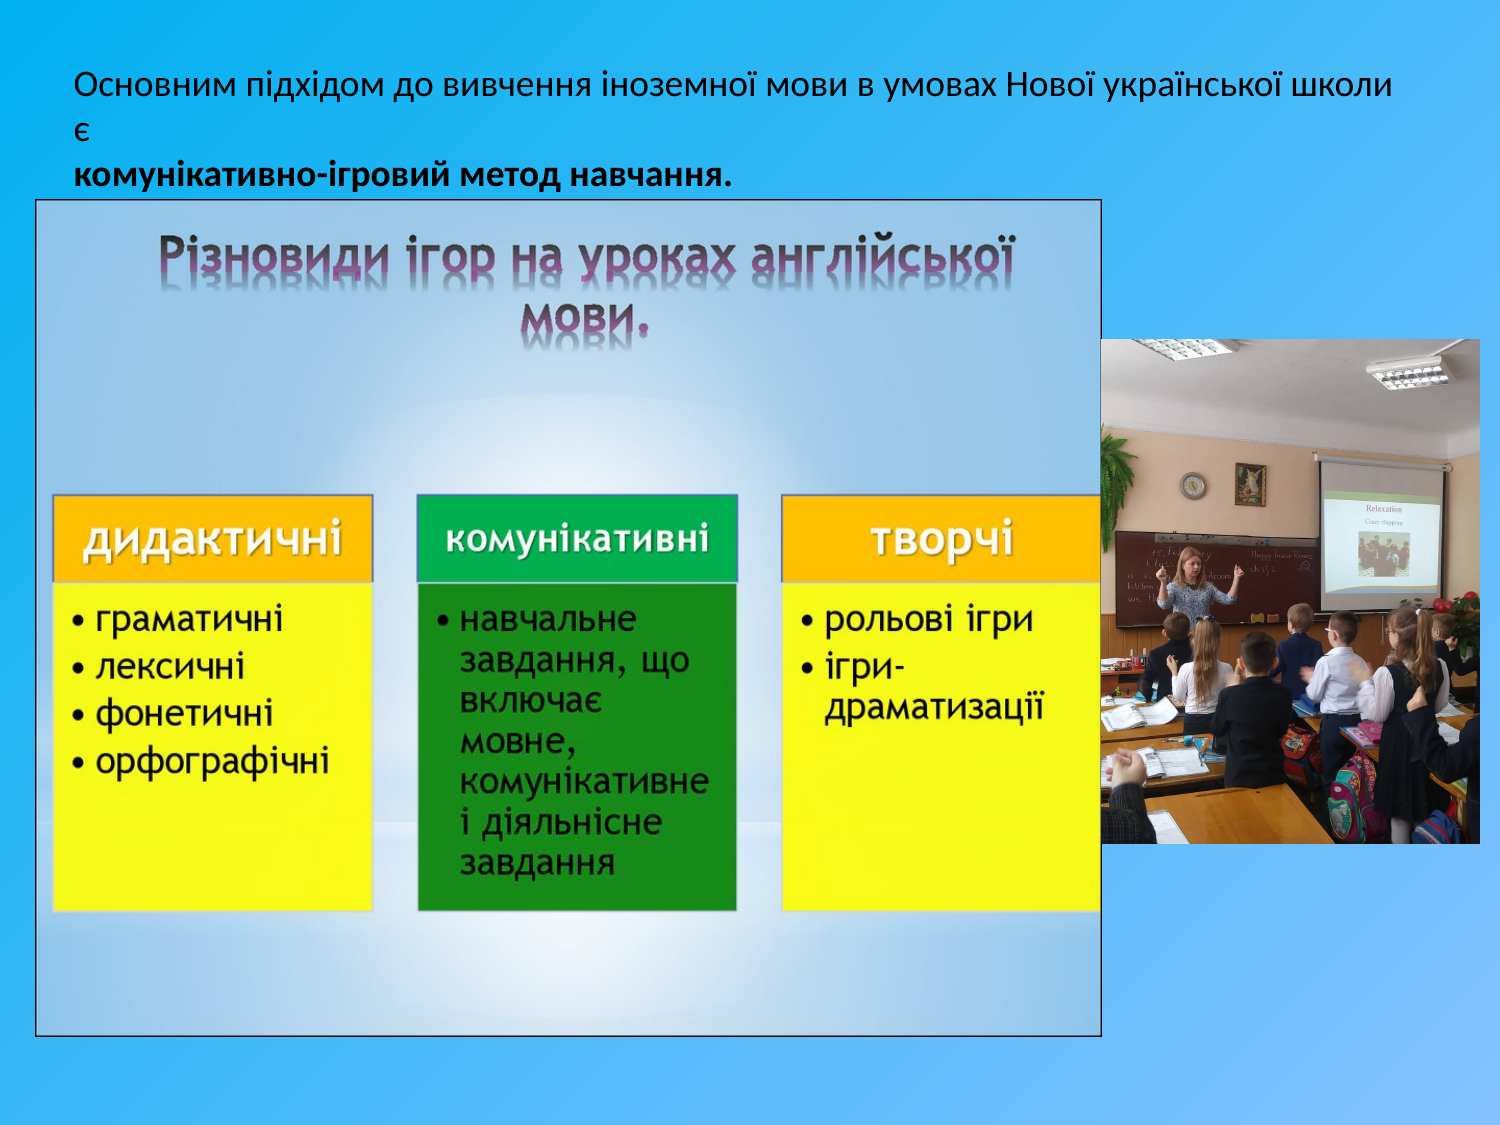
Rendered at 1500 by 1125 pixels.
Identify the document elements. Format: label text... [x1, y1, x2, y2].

picture [33, 198, 1480, 1037]
title Основним підхідом до вивчення іноземної мови в умовах Нової української школи є комунікативно-ігровий метод навчання. [58, 45, 1425, 338]
